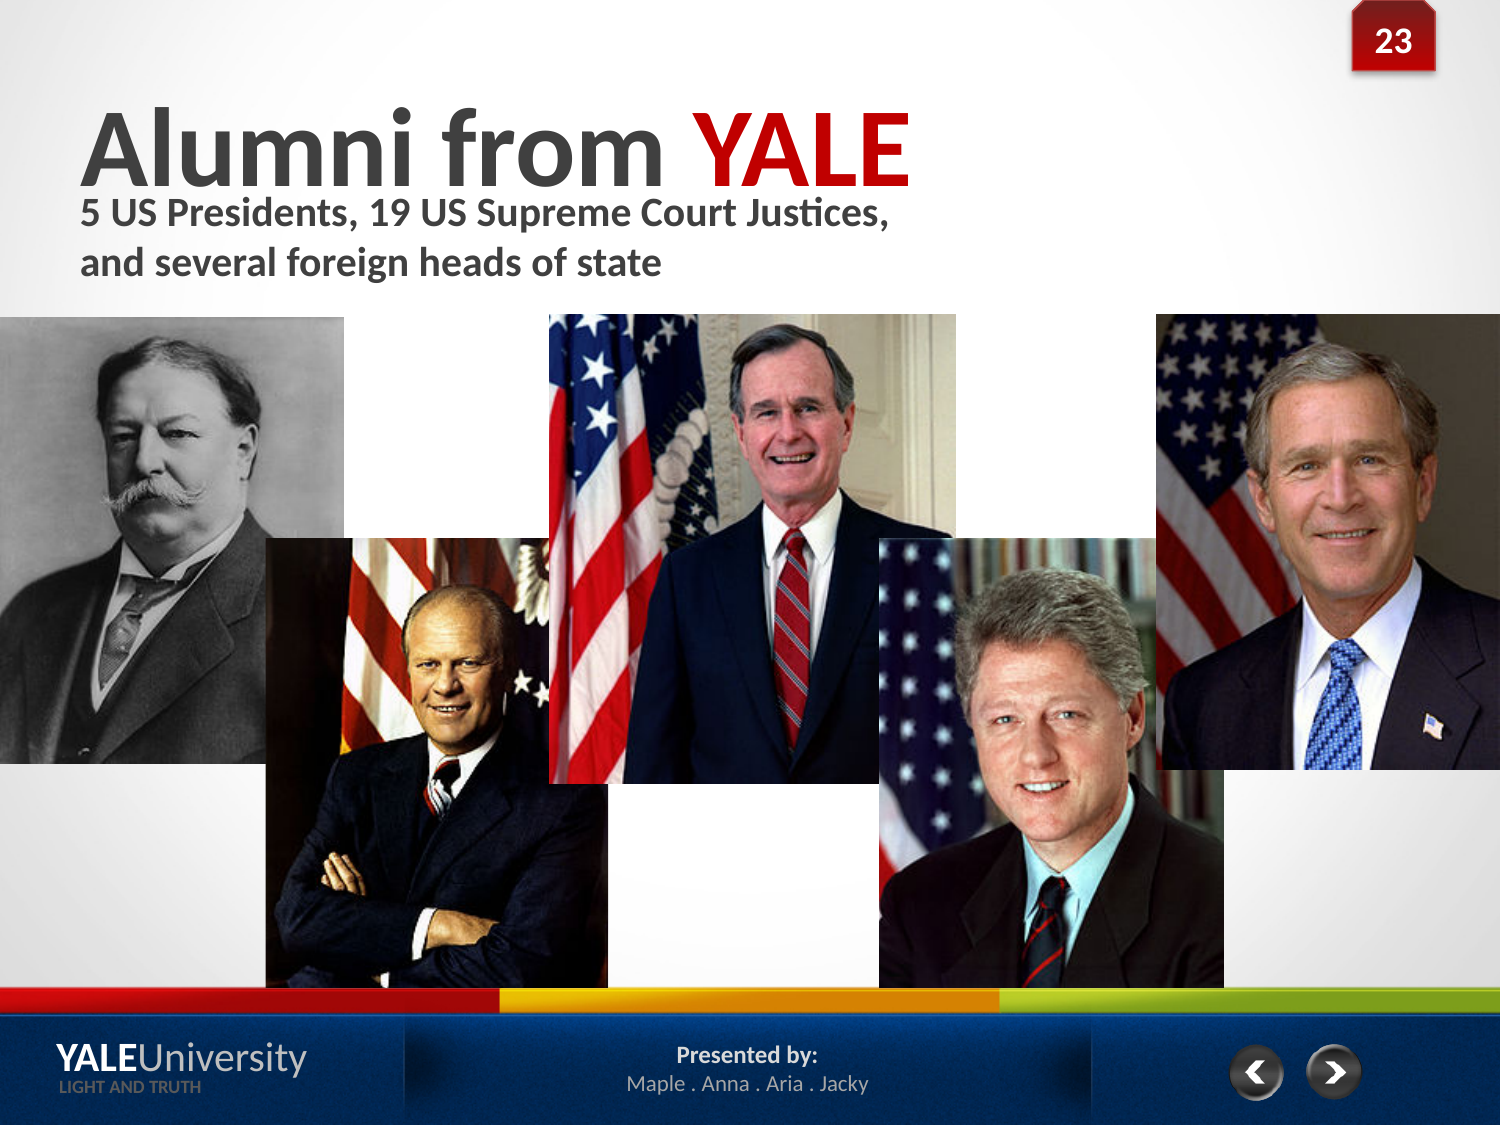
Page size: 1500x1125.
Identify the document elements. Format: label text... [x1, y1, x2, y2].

picture [0, 0, 1500, 1125]
text_box Presented by: Maple . Anna . Aria . Jacky [522, 1027, 973, 1106]
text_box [41, 1022, 373, 1107]
text_box 23 [1351, 0, 1436, 72]
text_box 5 US Presidents, 19 US Supreme Court Justices, and several foreign heads of state [64, 196, 1306, 275]
text_box Alumni from YALE [65, 78, 1353, 220]
